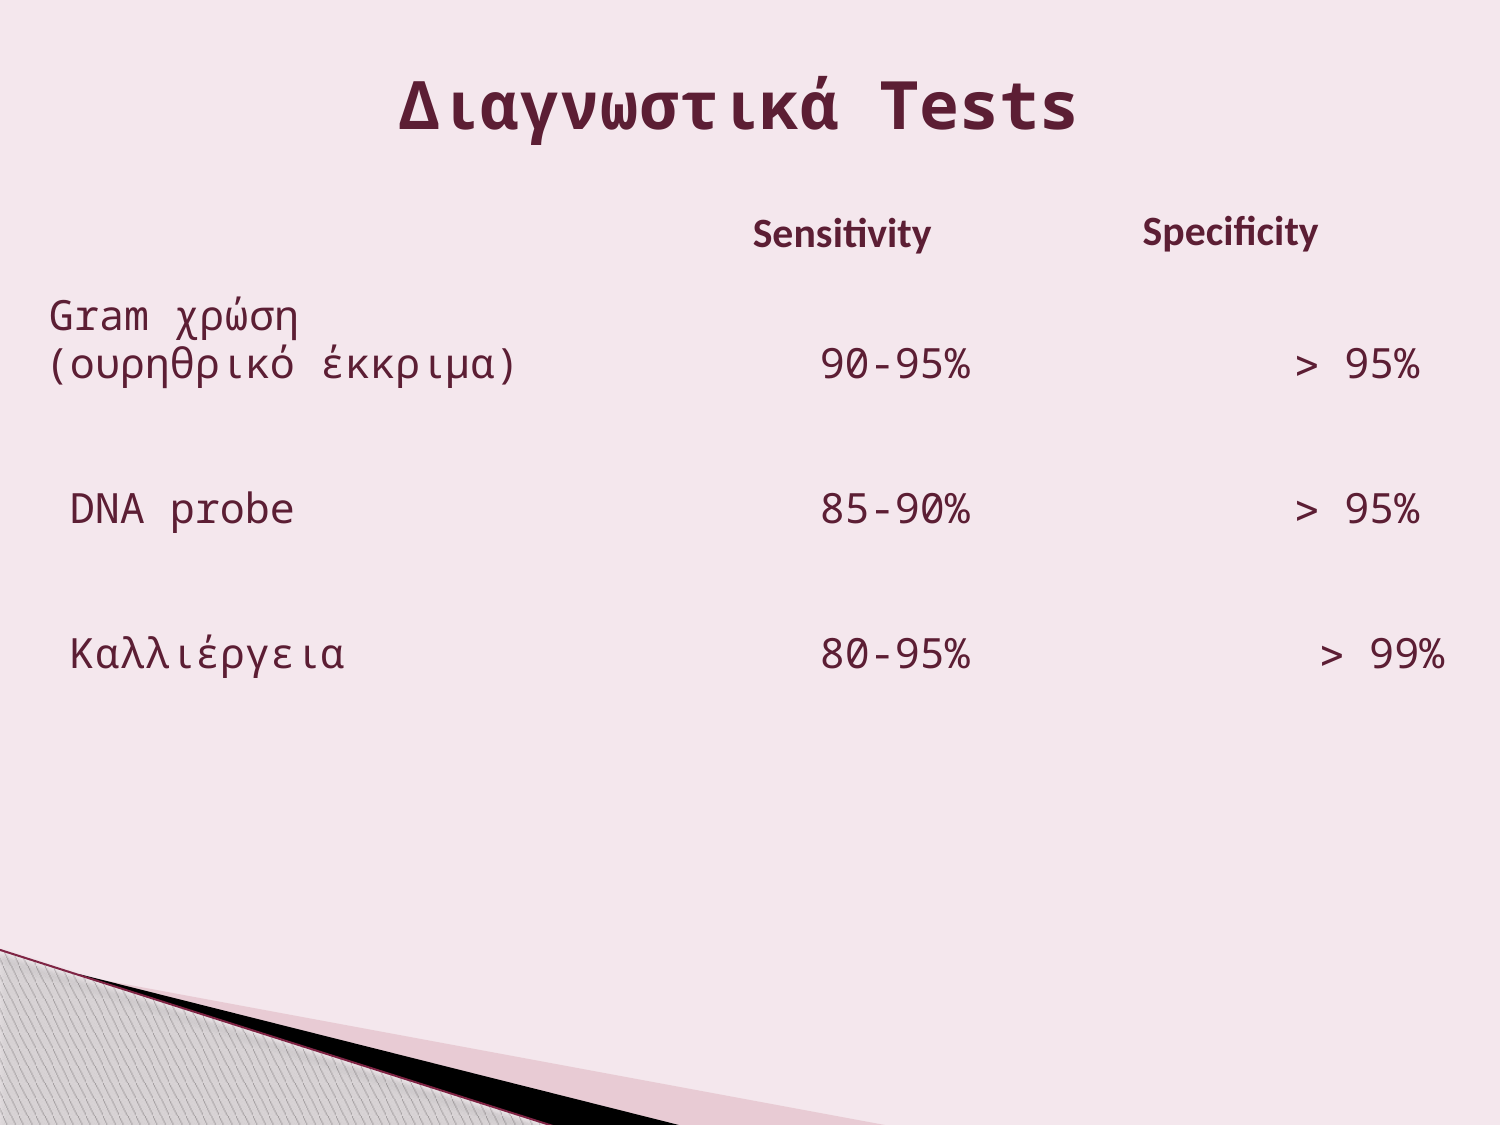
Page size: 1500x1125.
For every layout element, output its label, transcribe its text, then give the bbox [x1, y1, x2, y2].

list Gram χρώση (ουρηθρικό έκκριμα) 90-95%  95% DNA probe 85-90%  95% Καλλιέργεια 80-95%  99% [0, 290, 1500, 988]
title Διαγνωστικά Tests [64, 8, 1415, 197]
text_box Specificity [1127, 196, 1447, 262]
text_box Sensitivity [738, 198, 1037, 264]
